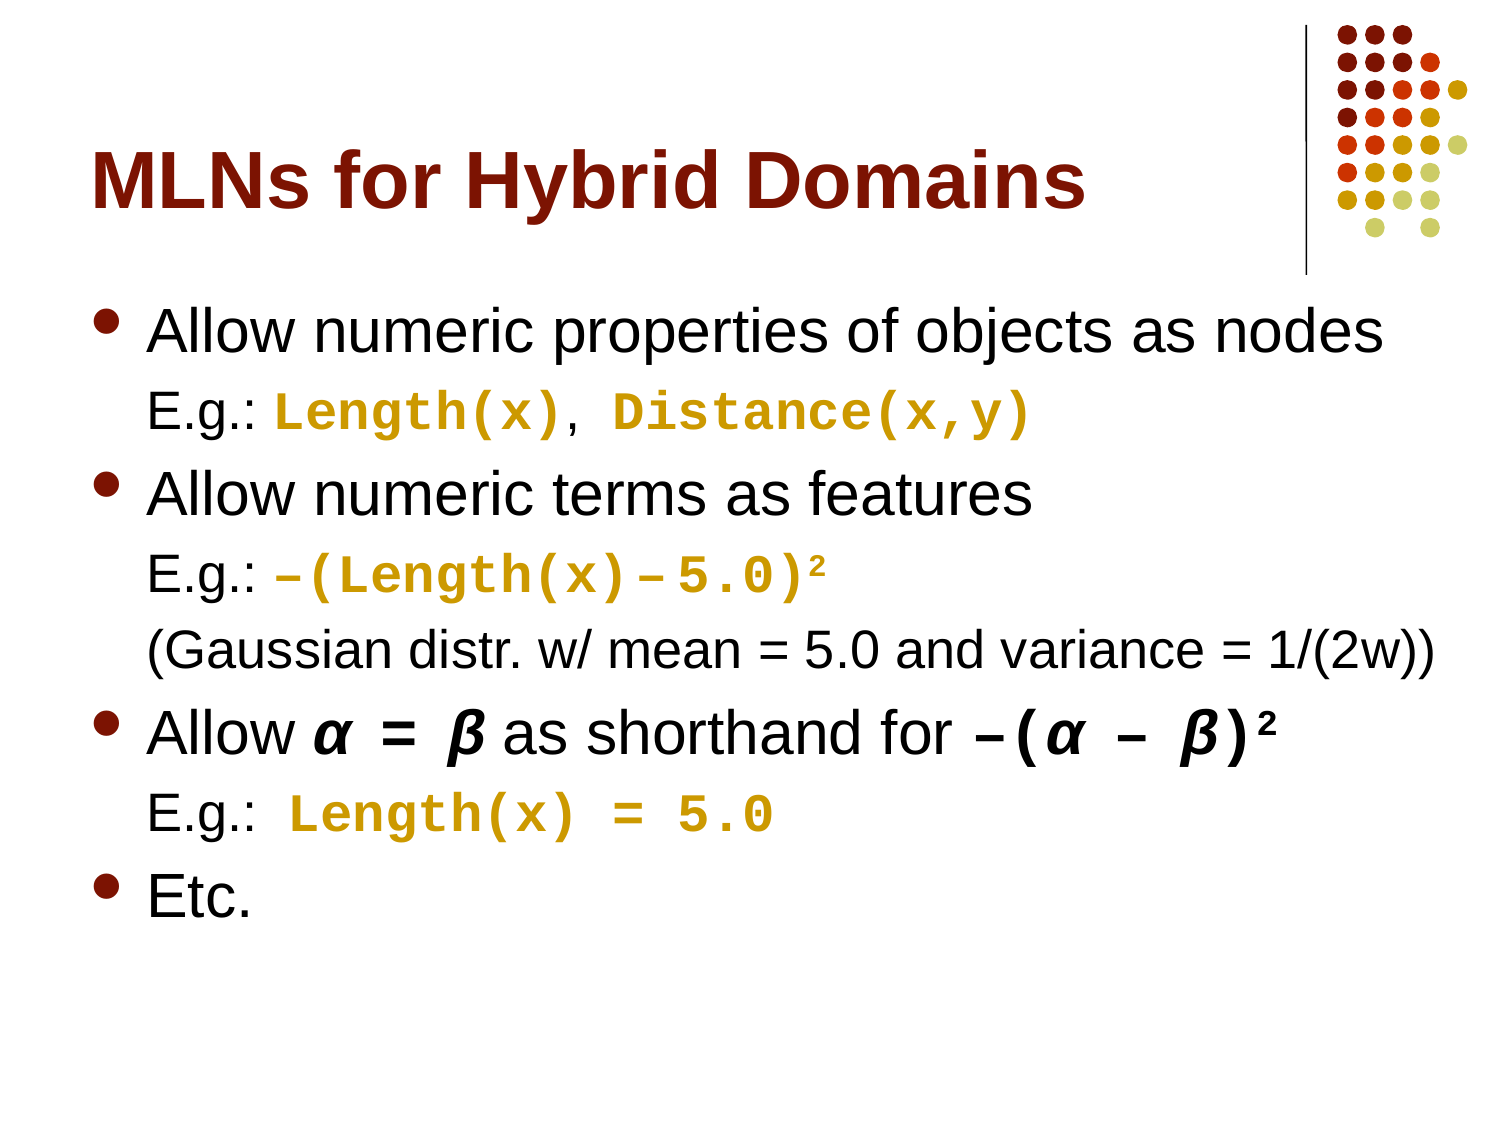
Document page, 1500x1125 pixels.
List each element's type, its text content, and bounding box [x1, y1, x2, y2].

title MLNs for Hybrid Domains [75, 20, 1313, 233]
list Allow numeric properties of objects as nodes E.g.: Length(x), Distance(x,y) Allow numeric terms as features E.g.: –(Length(x) – 5.0)2 (Gaussian distr. w/ mean = 5.0 and variance = 1/(2w)) Allow α = β as shorthand for –(α – β)2 E.g.: Length(x) = 5.0 Etc. [75, 282, 1475, 1013]
